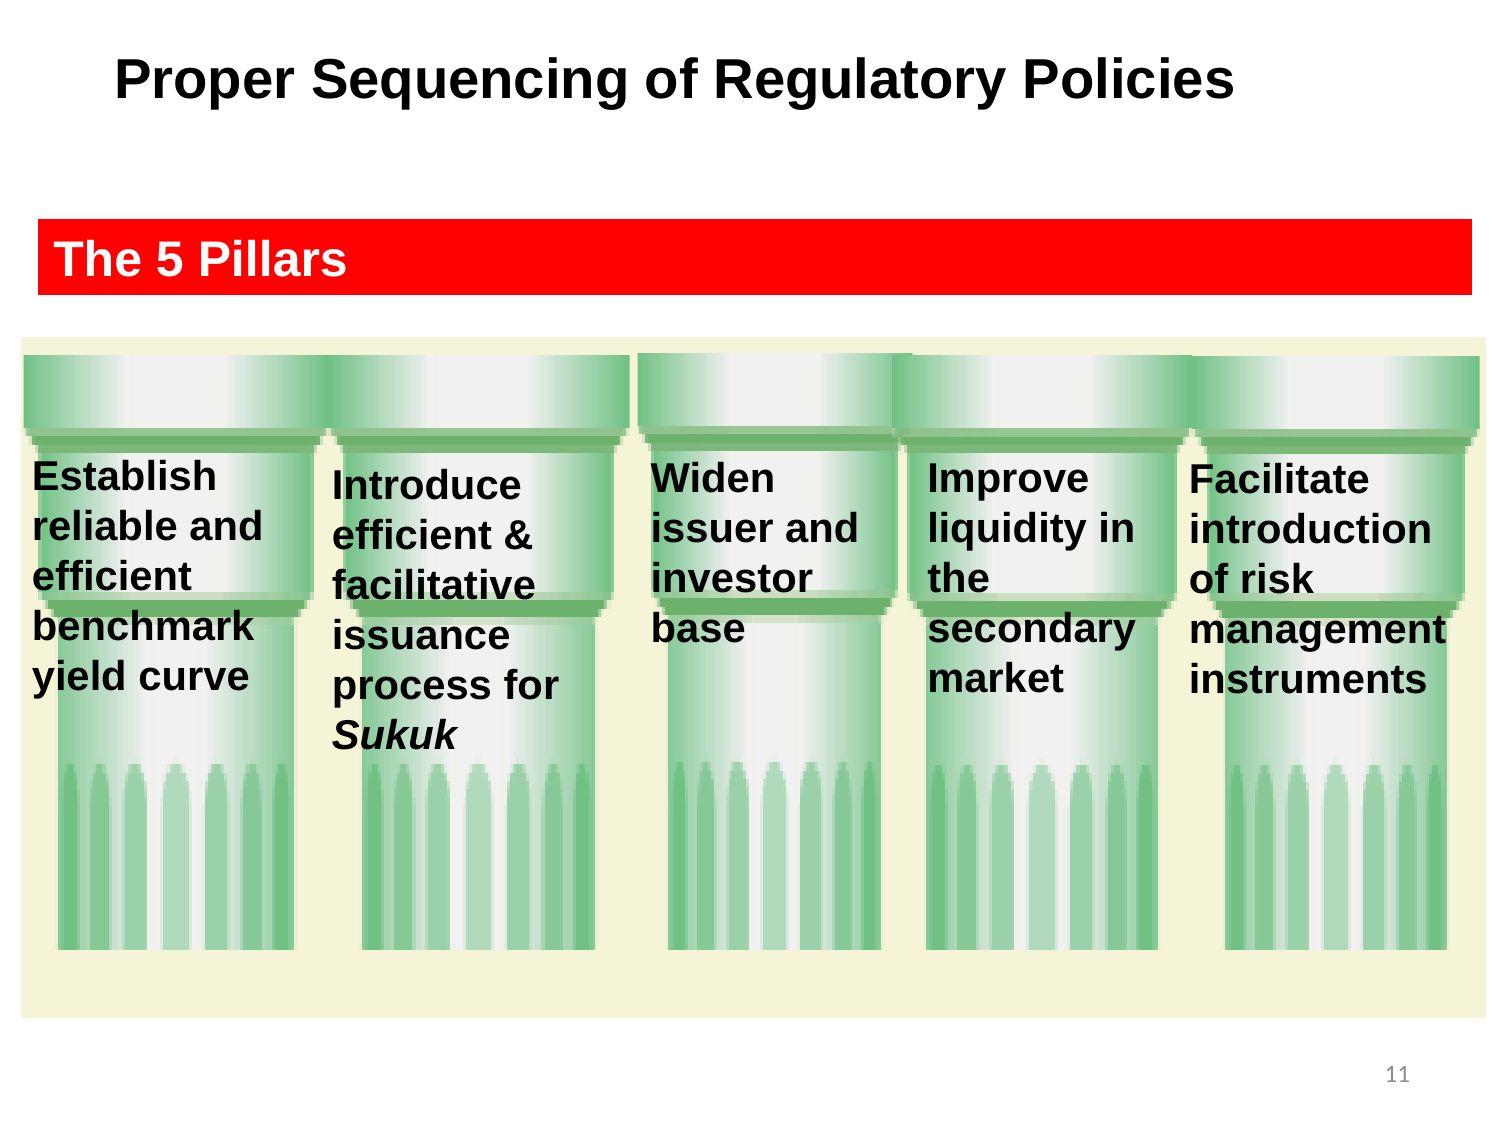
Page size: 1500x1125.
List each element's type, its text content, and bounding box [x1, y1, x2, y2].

text_box Facilitate introduction of risk management instruments [1483, 378, 1493, 710]
text_box The 5 Pillars [38, 219, 1472, 295]
slide_number 11 [1074, 1042, 1425, 1103]
picture [23, 354, 630, 951]
title Proper Sequencing of Regulatory Policies [37, 17, 1313, 143]
text_box [20, 337, 1486, 378]
picture [637, 353, 1480, 951]
text_box [20, 710, 1486, 1018]
